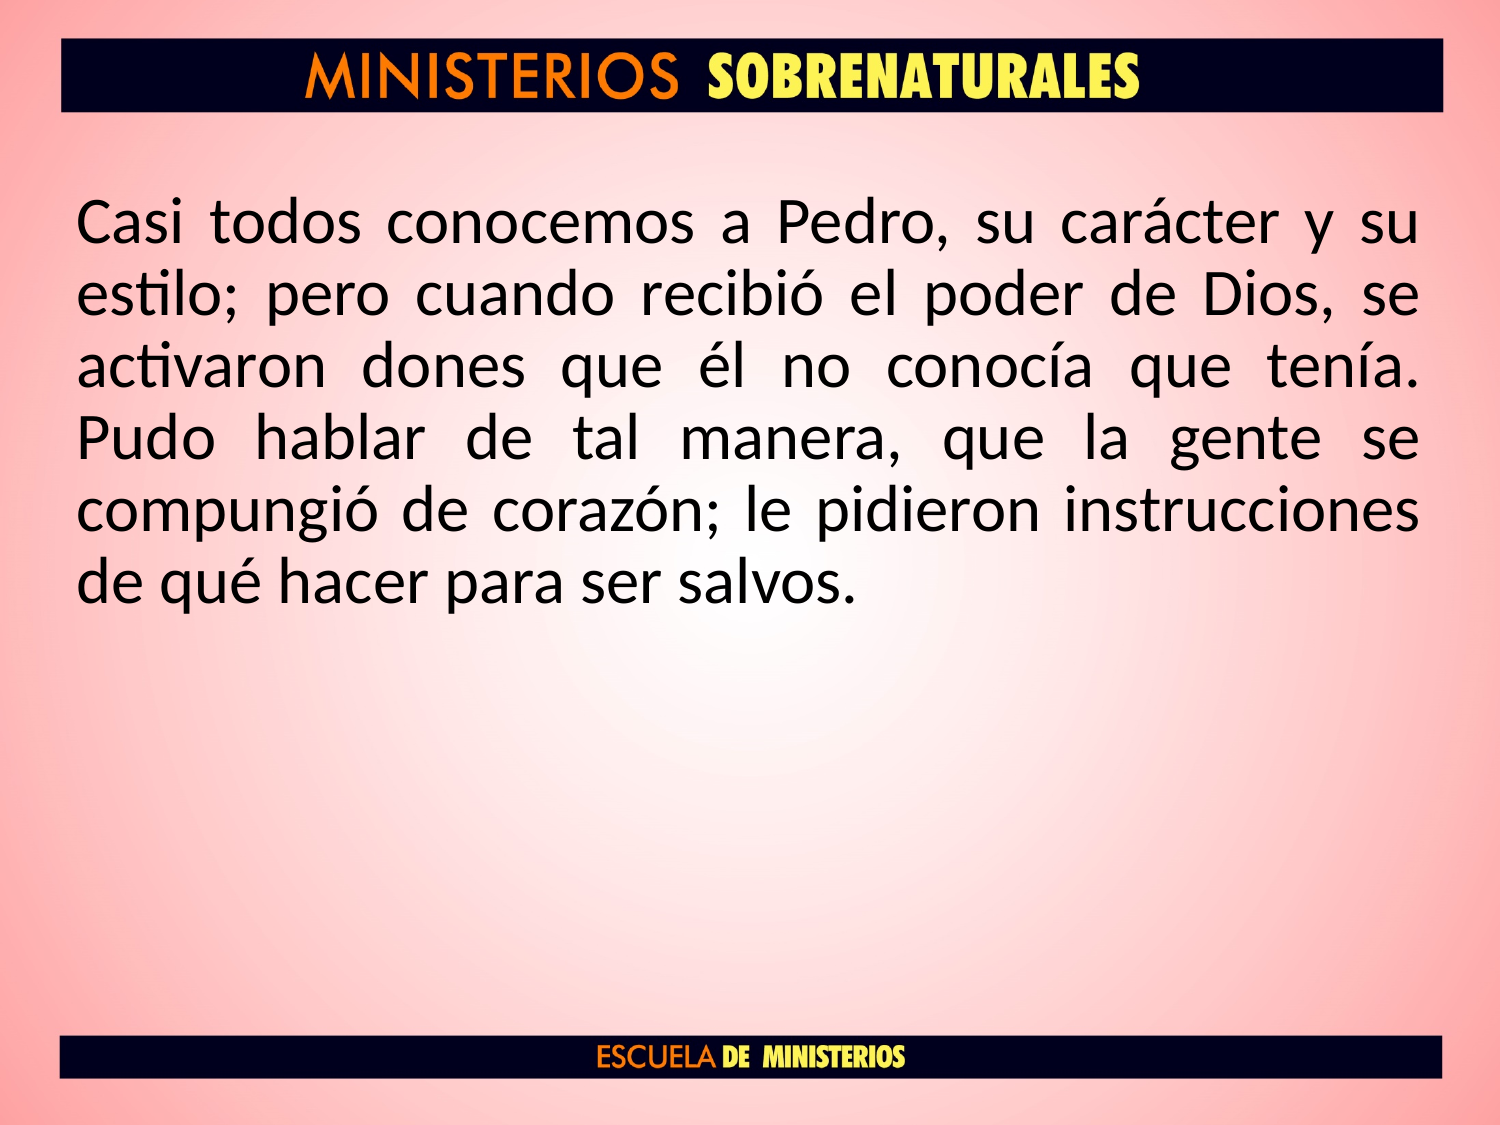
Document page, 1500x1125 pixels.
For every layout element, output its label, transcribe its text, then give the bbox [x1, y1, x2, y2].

picture [0, 0, 1500, 1125]
list Casi todos conocemos a Pedro, su carácter y su estilo; pero cuando recibió el poder de Dios, se activaron dones que él no conocía que tenía. Pudo hablar de tal manera, que la gente se compungió de corazón; le pidieron instrucciones de qué hacer para ser salvos. [61, 178, 1437, 893]
